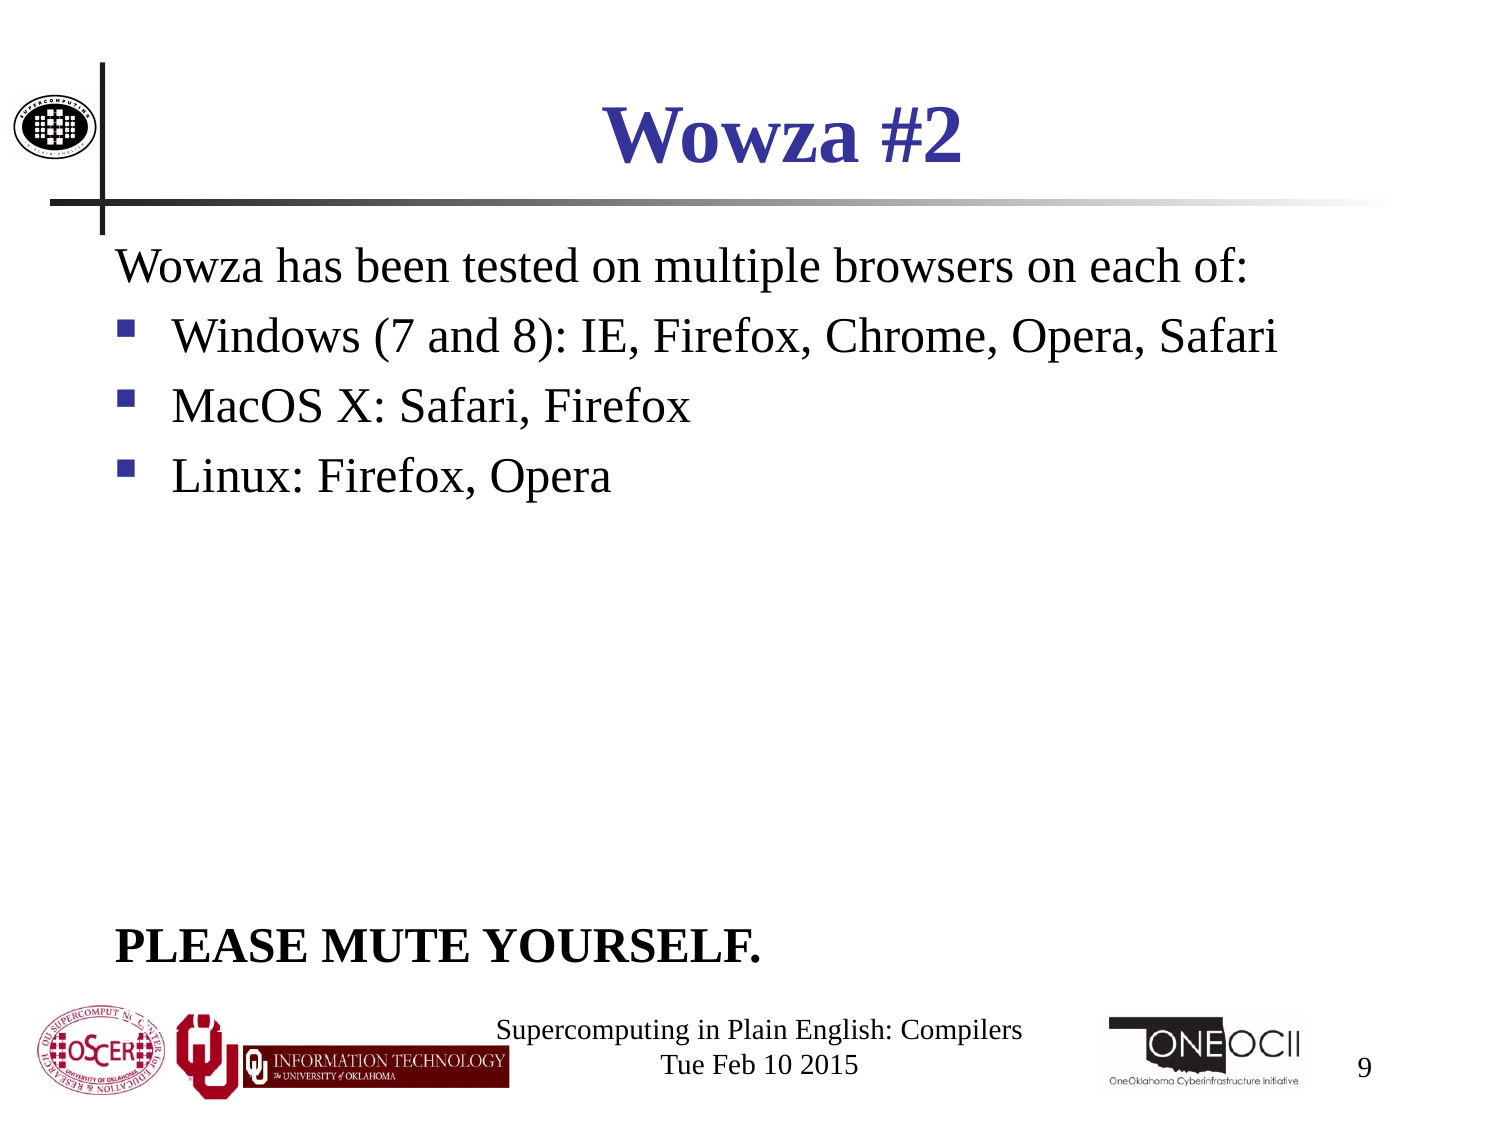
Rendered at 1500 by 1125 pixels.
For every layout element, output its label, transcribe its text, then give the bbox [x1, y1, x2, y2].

title Wowza #2 [124, 74, 1442, 187]
picture [37, 1005, 165, 1095]
list Wowza has been tested on multiple browsers on each of: Windows (7 and 8): IE, Firefox, Chrome, Opera, Safari MacOS X: Safari, Firefox Linux: Firefox, Opera We’ve also successfully tested it on devices with: Android iOS However, we make no representations on the likelihood of it working on your device, because we don’t know which versions of Android or iOS it mi PLEASE MUTE YOURSELF. ght or might not work with. [99, 224, 1401, 988]
picture [1100, 1013, 1306, 1093]
picture [174, 1012, 513, 1102]
footer Supercomputing in Plain English: Compilers Tue Feb 10 2015 [431, 1012, 1088, 1088]
picture [12, 94, 98, 161]
slide_number 9 [1174, 1015, 1388, 1091]
